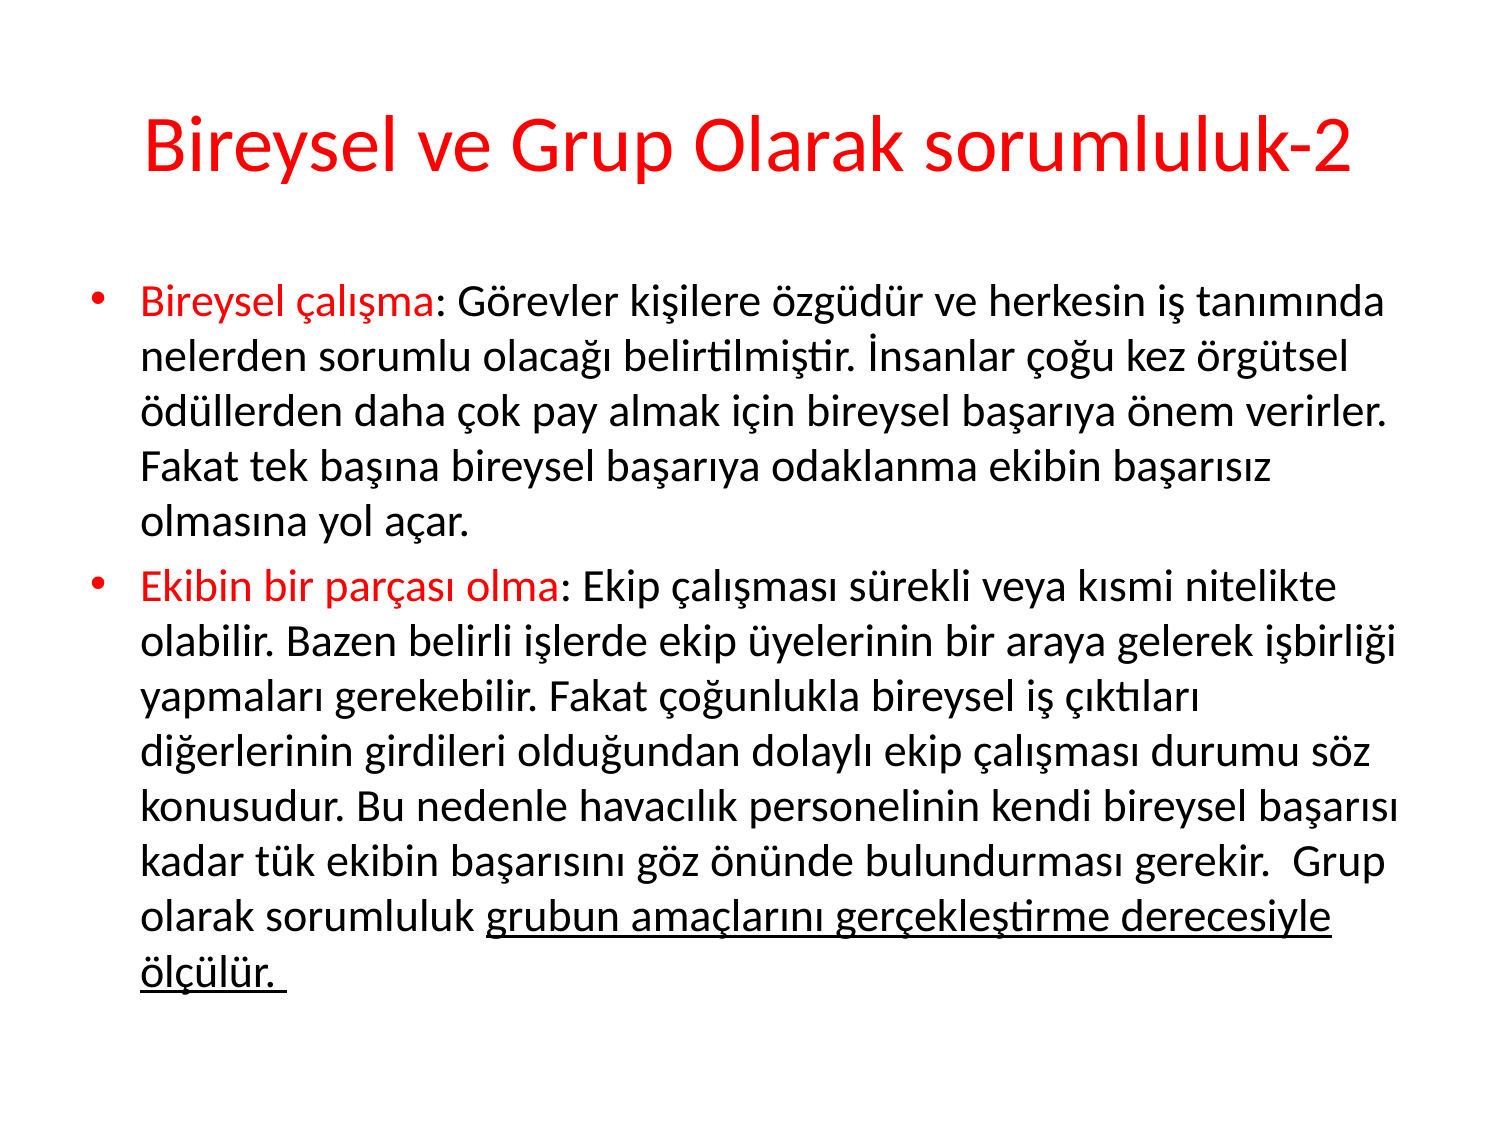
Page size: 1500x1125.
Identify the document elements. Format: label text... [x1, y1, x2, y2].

list Bireysel çalışma: Görevler kişilere özgüdür ve herkesin iş tanımında nelerden sorumlu olacağı belirtilmiştir. İnsanlar çoğu kez örgütsel ödüllerden daha çok pay almak için bireysel başarıya önem verirler. Fakat tek başına bireysel başarıya odaklanma ekibin başarısız olmasına yol açar. Ekibin bir parçası olma: Ekip çalışması sürekli veya kısmi nitelikte olabilir. Bazen belirli işlerde ekip üyelerinin bir araya gelerek işbirliği yapmaları gerekebilir. Fakat çoğunlukla bireysel iş çıktıları diğerlerinin girdileri olduğundan dolaylı ekip çalışması durumu söz konusudur. Bu nedenle havacılık personelinin kendi bireysel başarısı kadar tük ekibin başarısını göz önünde bulundurması gerekir. Grup olarak sorumluluk grubun amaçlarını gerçekleştirme derecesiyle ölçülür. [75, 262, 1425, 1005]
title Bireysel ve Grup Olarak sorumluluk-2 [75, 45, 1425, 233]
